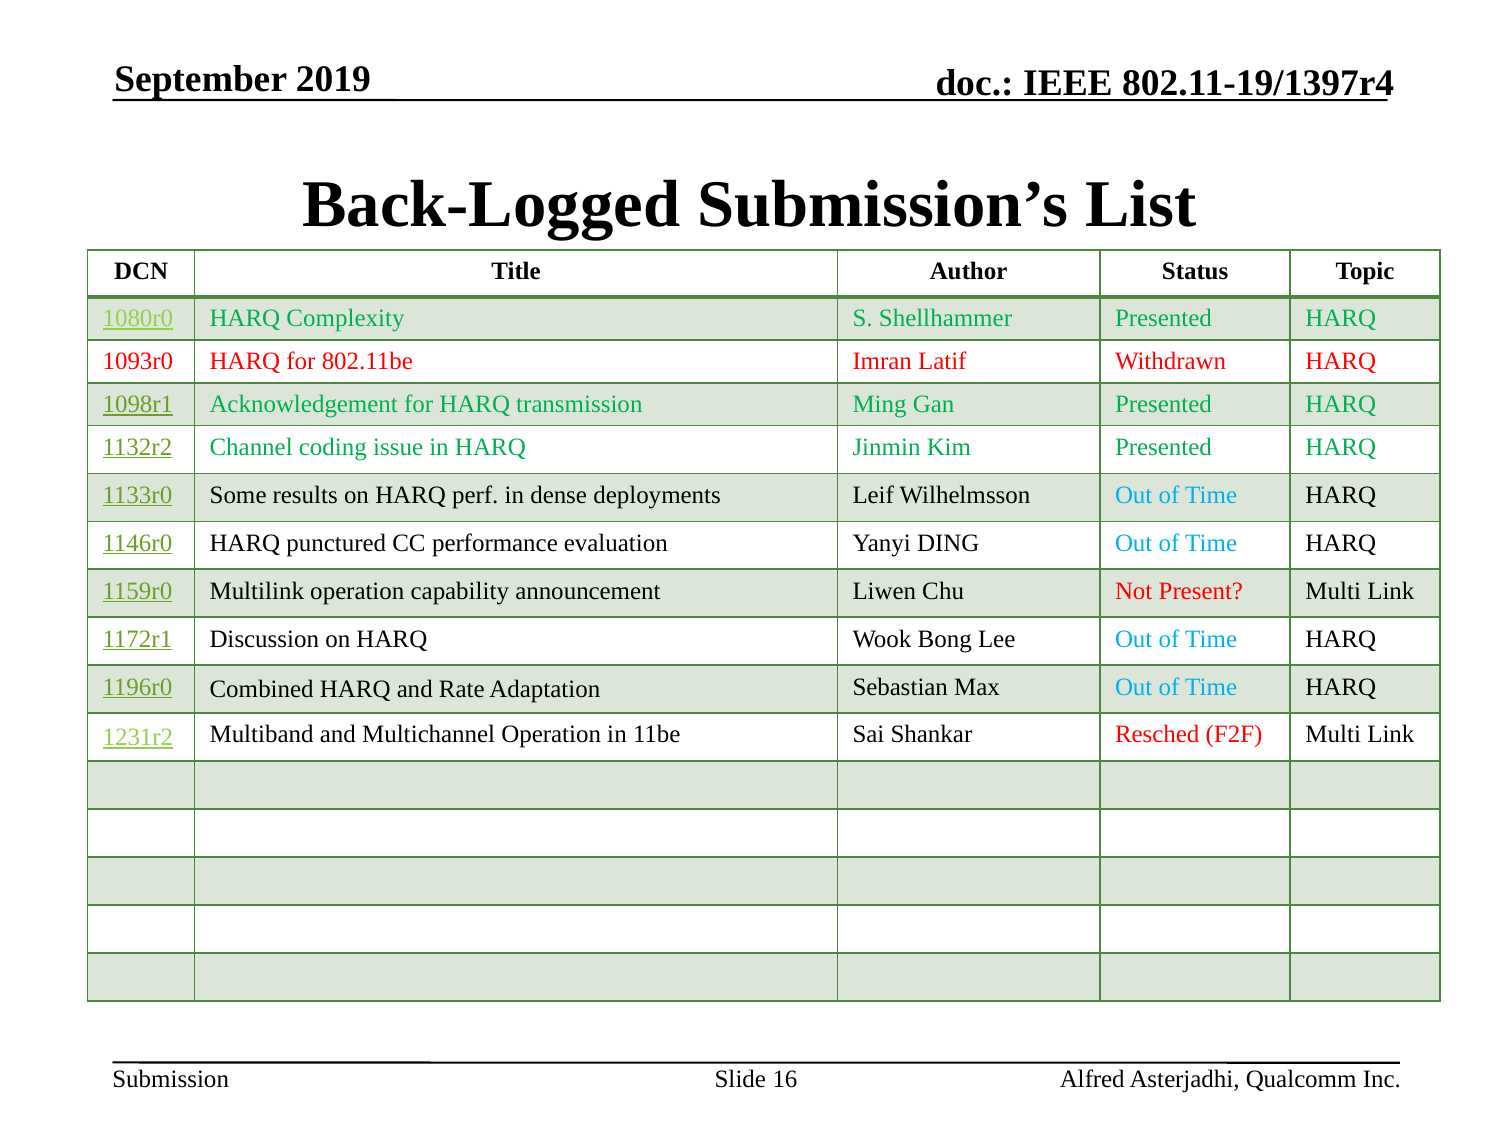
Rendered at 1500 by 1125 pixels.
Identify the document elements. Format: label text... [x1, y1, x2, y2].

table_cell [195, 762, 837, 808]
table_cell [838, 954, 1099, 1000]
footer Alfred Asterjadhi, Qualcomm Inc. [878, 1061, 1402, 1093]
table_cell Imran Latif [838, 341, 1099, 382]
table_cell Some results on HARQ perf. in dense deployments [195, 474, 837, 521]
table_cell Not Present? [1101, 570, 1289, 616]
table_cell [1291, 858, 1439, 904]
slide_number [114, 54, 423, 100]
table_cell Presented [1101, 426, 1289, 473]
table_cell HARQ [1291, 666, 1439, 712]
table_cell Presented [1101, 384, 1289, 425]
table_cell HARQ for 802.11be [195, 341, 837, 382]
table_cell S. Shellhammer [838, 299, 1099, 339]
table_cell [88, 858, 194, 904]
table_header DCN [88, 251, 194, 295]
table_cell Combined HARQ and Rate Adaptation [195, 666, 837, 712]
table_cell Channel coding issue in HARQ [195, 426, 837, 473]
table_cell 1132r2 [88, 426, 194, 473]
table_cell [1101, 954, 1289, 1000]
table_cell HARQ punctured CC performance evaluation [195, 522, 837, 568]
table_cell [1291, 762, 1439, 808]
table_cell HARQ [1291, 474, 1439, 521]
table_cell [1101, 858, 1289, 904]
table_cell Wook Bong Lee [838, 618, 1099, 664]
table_cell HARQ Complexity [195, 299, 837, 339]
table_cell Ming Gan [838, 384, 1099, 425]
table_cell Sai Shankar [838, 714, 1099, 760]
table_cell [195, 954, 837, 1000]
table_cell Jinmin Kim [838, 426, 1099, 473]
table_cell Resched (F2F) [1101, 714, 1289, 760]
table_cell Leif Wilhelmsson [838, 474, 1099, 521]
table_cell 1098r1 [88, 384, 194, 425]
table_cell 1196r0 [88, 666, 194, 712]
table_cell Out of Time [1101, 666, 1289, 712]
table_cell [195, 858, 837, 904]
table_cell [1101, 906, 1289, 952]
table_cell [838, 906, 1099, 952]
table_header Author [838, 251, 1099, 295]
table_cell Withdrawn [1101, 341, 1289, 382]
table_cell Sebastian Max [838, 666, 1099, 712]
table_header Title [195, 251, 837, 295]
table_cell [1101, 762, 1289, 808]
table_cell HARQ [1291, 618, 1439, 664]
table_cell 1093r0 [88, 341, 194, 382]
table_cell HARQ [1291, 341, 1439, 382]
table_cell [195, 906, 837, 952]
table_cell Liwen Chu [838, 570, 1099, 616]
table_cell [88, 906, 194, 952]
table_cell Multiband and Multichannel Operation in 11be [195, 714, 837, 760]
table_cell HARQ [1291, 384, 1439, 425]
table_cell [1291, 810, 1439, 856]
table_cell Multi Link [1291, 714, 1439, 760]
table_cell Out of Time [1101, 618, 1289, 664]
table_cell 1080r0 [88, 299, 194, 339]
table_header Status [1101, 251, 1289, 295]
table_cell HARQ [1291, 426, 1439, 473]
table_cell 1172r1 [88, 618, 194, 664]
table_cell 1133r0 [88, 474, 194, 521]
table_cell HARQ [1291, 522, 1439, 568]
table_cell [88, 810, 194, 856]
table_cell Discussion on HARQ [195, 618, 837, 664]
table_cell [88, 954, 194, 1000]
table_cell Out of Time [1101, 474, 1289, 521]
table_cell Multilink operation capability announcement [195, 570, 837, 616]
table_cell HARQ [1291, 299, 1439, 339]
table_cell [838, 858, 1099, 904]
table_cell [838, 810, 1099, 856]
table_cell 1146r0 [88, 522, 194, 568]
table_cell 1231r2 [88, 714, 194, 760]
table_cell Out of Time [1101, 522, 1289, 568]
table_cell [195, 810, 837, 856]
table_cell [838, 762, 1099, 808]
table_cell 1159r0 [88, 570, 194, 616]
title Back-Logged Submission’s List [112, 112, 1388, 249]
table_cell Presented [1101, 299, 1289, 339]
table_cell Multi Link [1291, 570, 1439, 616]
slide_number Slide 16 [712, 1061, 800, 1123]
table_cell [1291, 954, 1439, 1000]
table_cell Yanyi DING [838, 522, 1099, 568]
table_header Topic [1291, 251, 1439, 295]
table_cell [88, 762, 194, 808]
table_cell [1101, 810, 1289, 856]
table_cell [1291, 906, 1439, 952]
table_cell Acknowledgement for HARQ transmission [195, 384, 837, 425]
